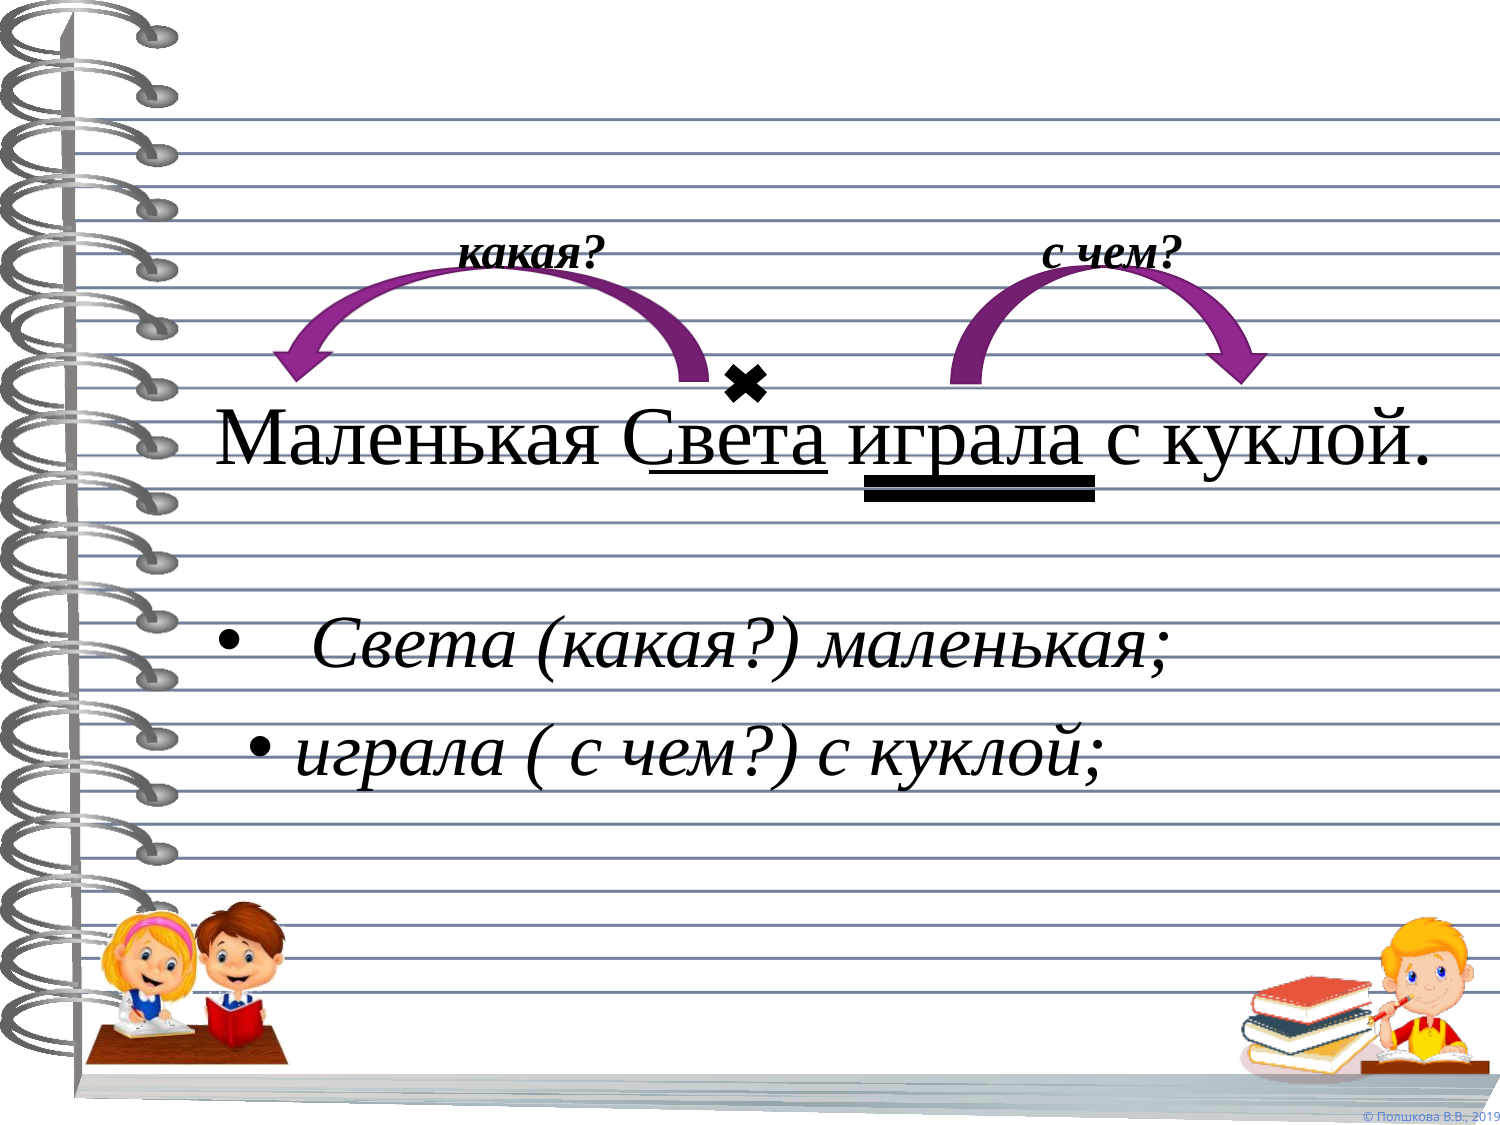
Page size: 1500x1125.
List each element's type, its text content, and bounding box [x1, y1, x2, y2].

text_box [724, 364, 767, 403]
text_box [950, 286, 1044, 385]
text_box [864, 490, 1095, 502]
text_box [649, 470, 828, 474]
text_box играла ( с чем?) с куклой; [232, 693, 1229, 799]
picture [0, 0, 1500, 1125]
title Света (какая?) маленькая; [201, 592, 1477, 694]
text_box [1163, 286, 1269, 385]
text_box [864, 475, 1095, 487]
text_box с чем? [972, 211, 1253, 286]
list Маленькая Света играла с куклой. [187, 183, 1461, 562]
text_box какая? [443, 211, 623, 266]
